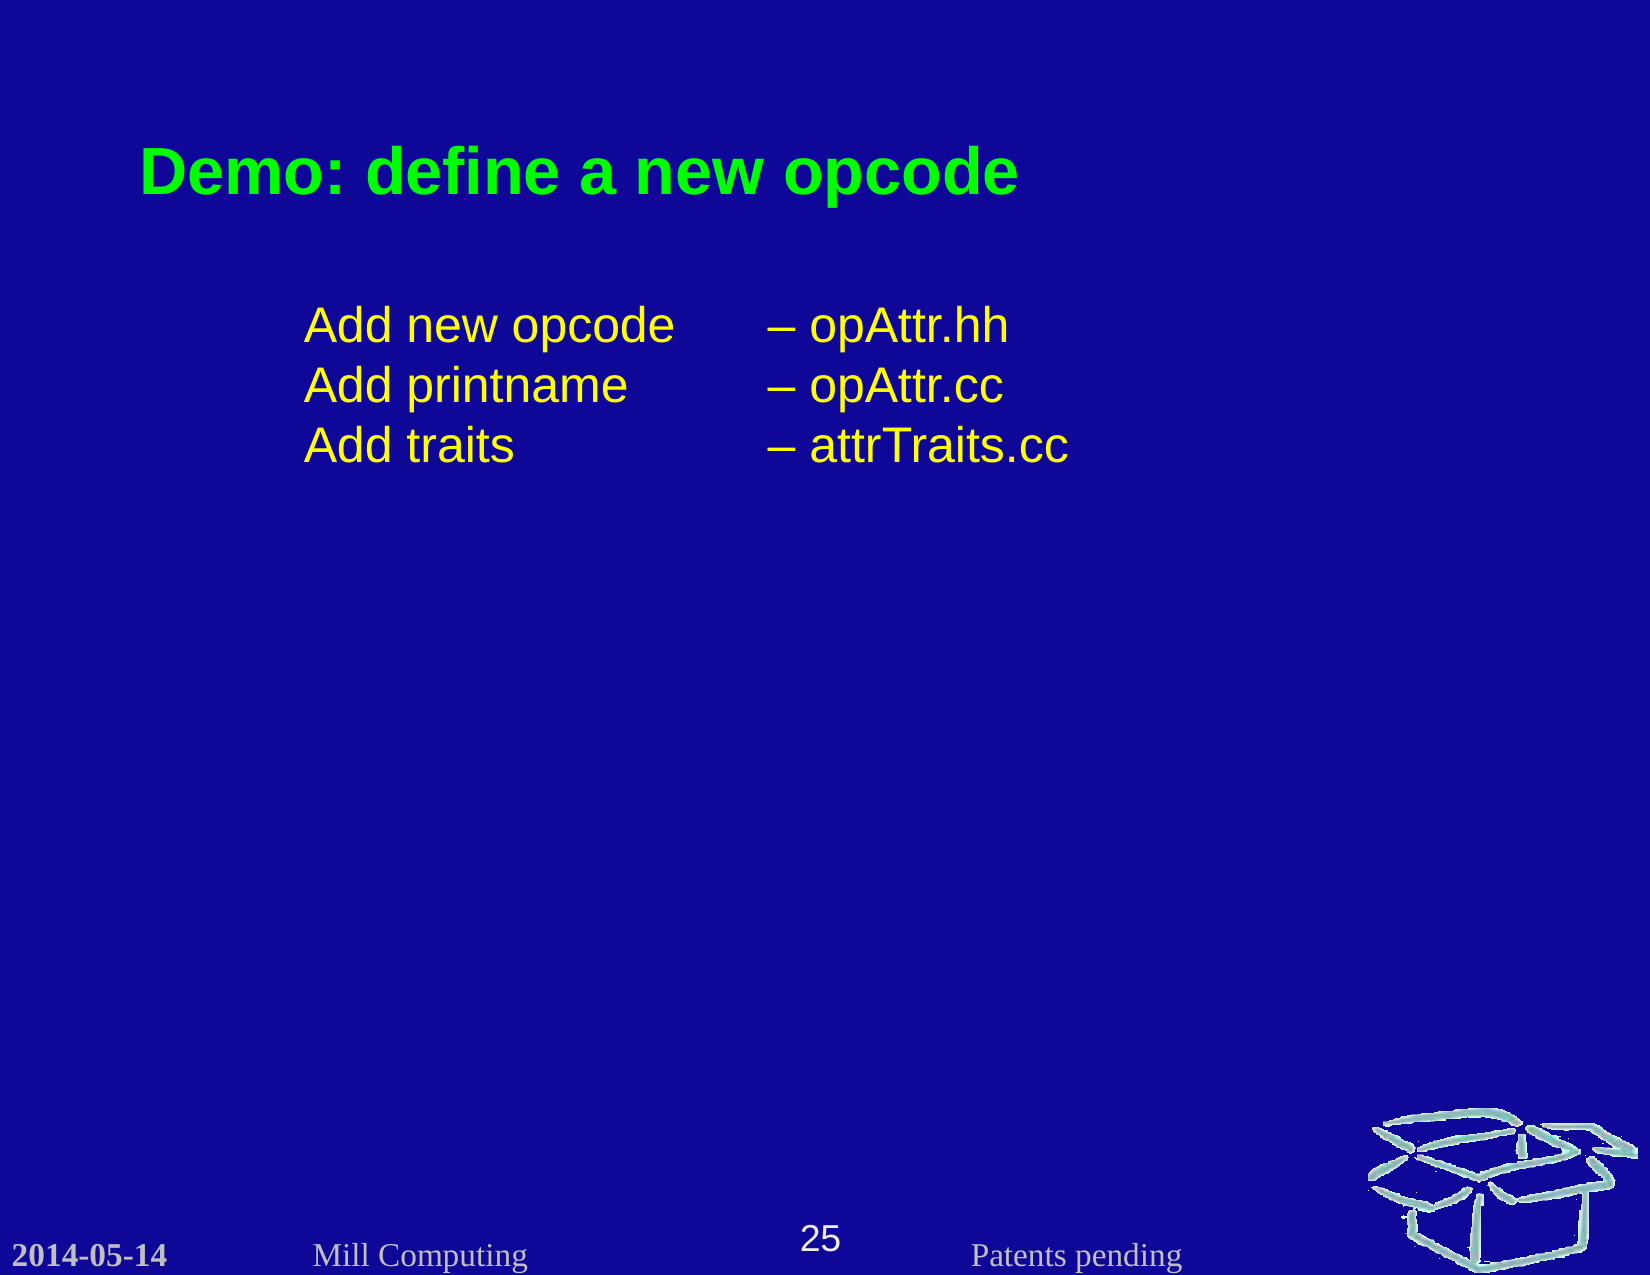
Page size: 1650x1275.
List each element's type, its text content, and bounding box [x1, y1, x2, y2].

text_box Add new opcode – opAttr.hh Add printname – opAttr.cc Add traits – attrTraits.cc [288, 285, 1085, 481]
picture [1368, 1108, 1638, 1273]
text_box Demo: define a new opcode [124, 119, 1036, 215]
